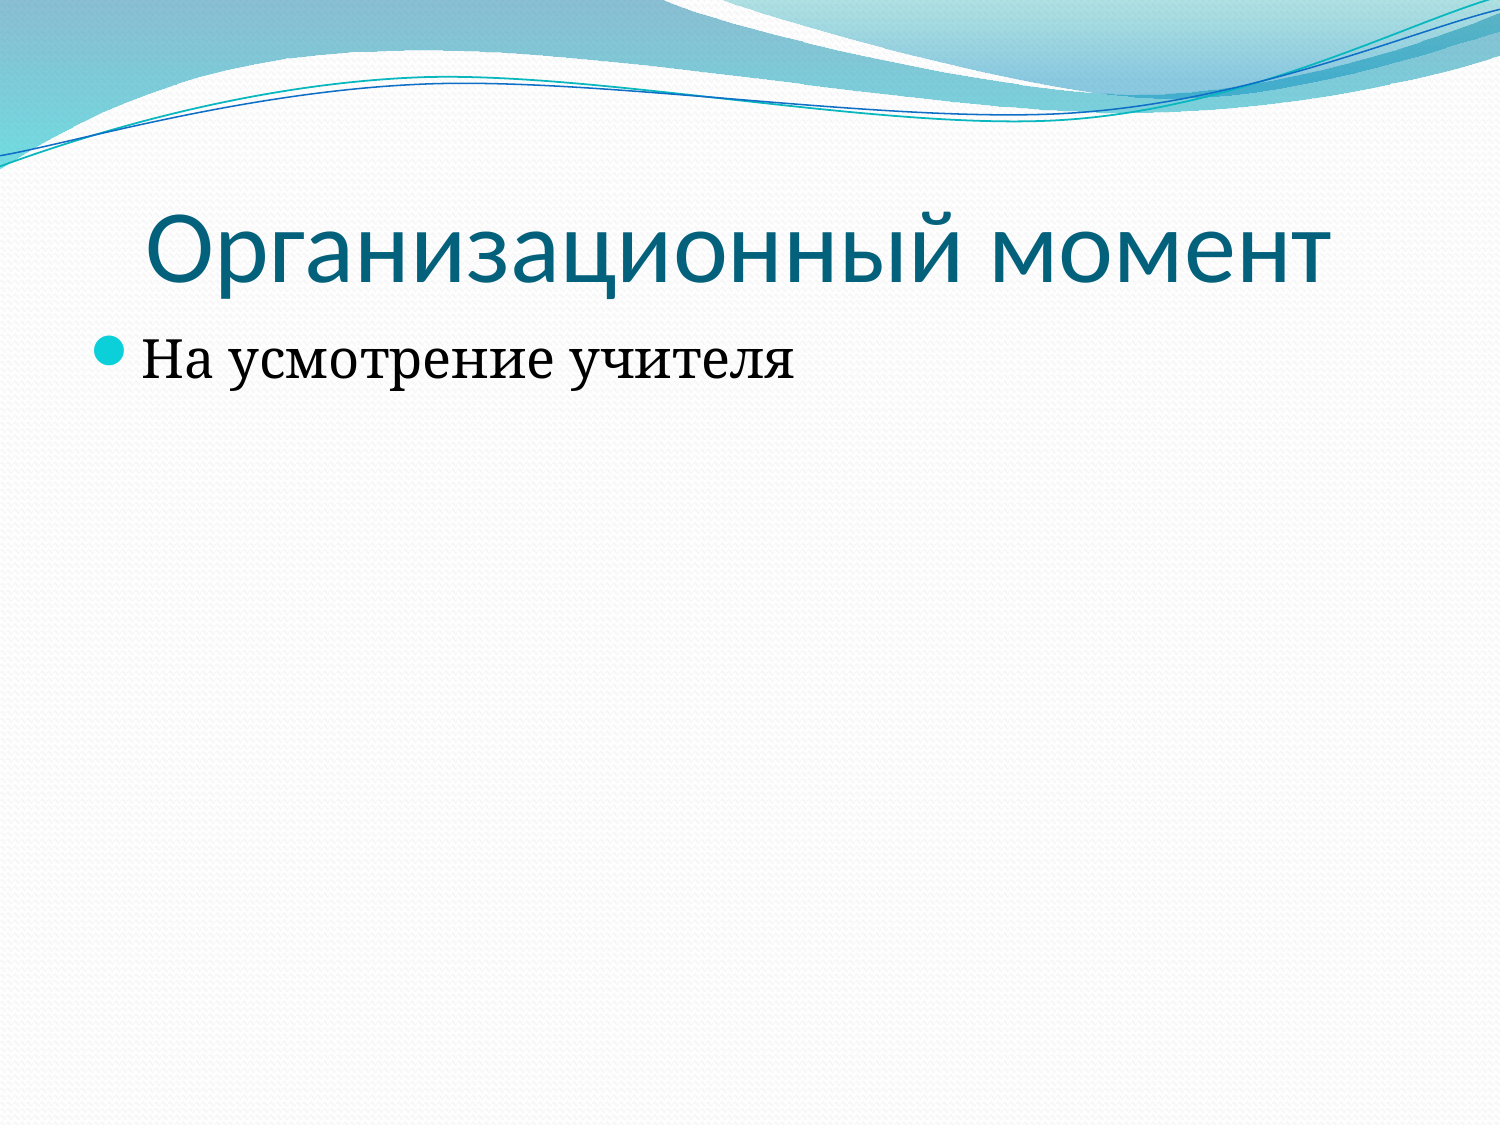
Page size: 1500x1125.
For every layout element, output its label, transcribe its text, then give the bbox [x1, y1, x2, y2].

list На усмотрение учителя [75, 317, 1425, 1038]
title Организационный момент [75, 115, 1425, 303]
